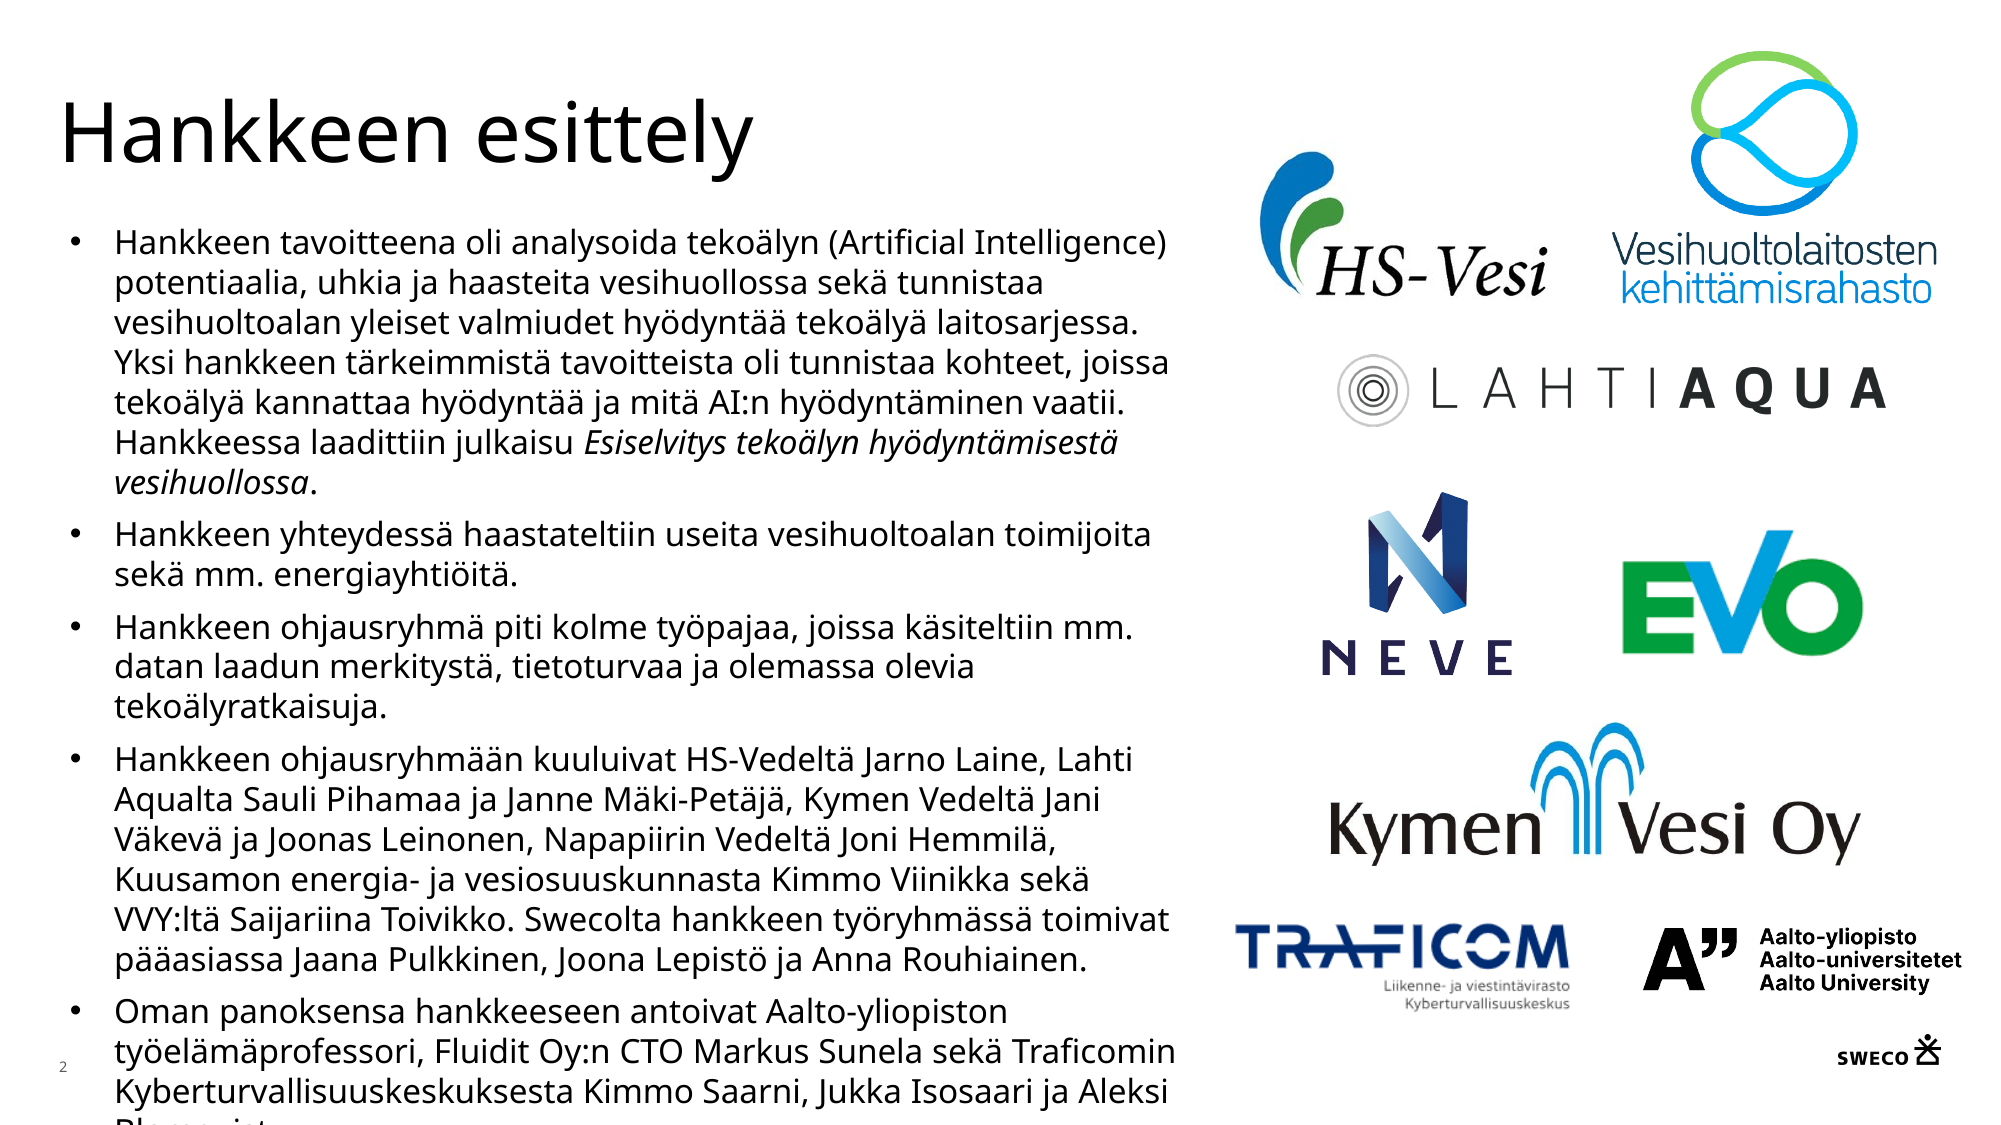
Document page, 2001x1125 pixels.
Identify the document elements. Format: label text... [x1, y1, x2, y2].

title Hankkeen esittely [58, 90, 1211, 222]
picture [1211, 25, 1962, 866]
list Hankkeen tavoitteena oli analysoida tekoälyn (Artificial Intelligence) potentiaalia, uhkia ja haasteita vesihuollossa sekä tunnistaa vesihuoltoalan yleiset valmiudet hyödyntää tekoälyä laitosarjessa. Yksi hankkeen tärkeimmistä tavoitteista oli tunnistaa kohteet, joissa tekoälyä kannattaa hyödyntää ja mitä AI:n hyödyntäminen vaatii. Hankkeessa laadittiin julkaisu Esiselvitys tekoälyn hyödyntämisestä vesihuollossa. Hankkeen yhteydessä haastateltiin useita vesihuoltoalan toimijoita sekä mm. energiayhtiöitä. Hankkeen ohjausryhmä piti kolme työpajaa, joissa käsiteltiin mm. datan laadun merkitystä, tietoturvaa ja olemassa olevia tekoälyratkaisuja. Hankkeen ohjausryhmään kuuluivat HS-Vedeltä Jarno Laine, Lahti Aqualta Sauli Pihamaa ja Janne Mäki-Petäjä, Kymen Vedeltä Jani Väkevä ja Joonas Leinonen, Napapiirin Vedeltä Joni Hemmilä, Kuusamon energia- ja vesiosuuskunnasta Kimmo Viinikka sekä VVY:ltä Saijariina Toivikko. Swecolta hankkeen työryhmässä toimivat pääasiassa Jaana Pulkkinen, Joona Lepistö ja Anna Rouhiainen. Oman panoksensa hankkeeseen antoivat Aalto-yliopiston työelämäprofessori, Fluidit Oy:n CTO Markus Sunela sekä Traficomin Kyberturvallisuuskeskuksesta Kimmo Saarni, Jukka Isosaari ja Aleksi Blomqvist. [69, 221, 1192, 1078]
picture [1838, 1034, 1941, 1065]
picture [1611, 894, 1993, 1022]
picture [1223, 917, 1583, 1022]
slide_number 2 [59, 1060, 183, 1078]
